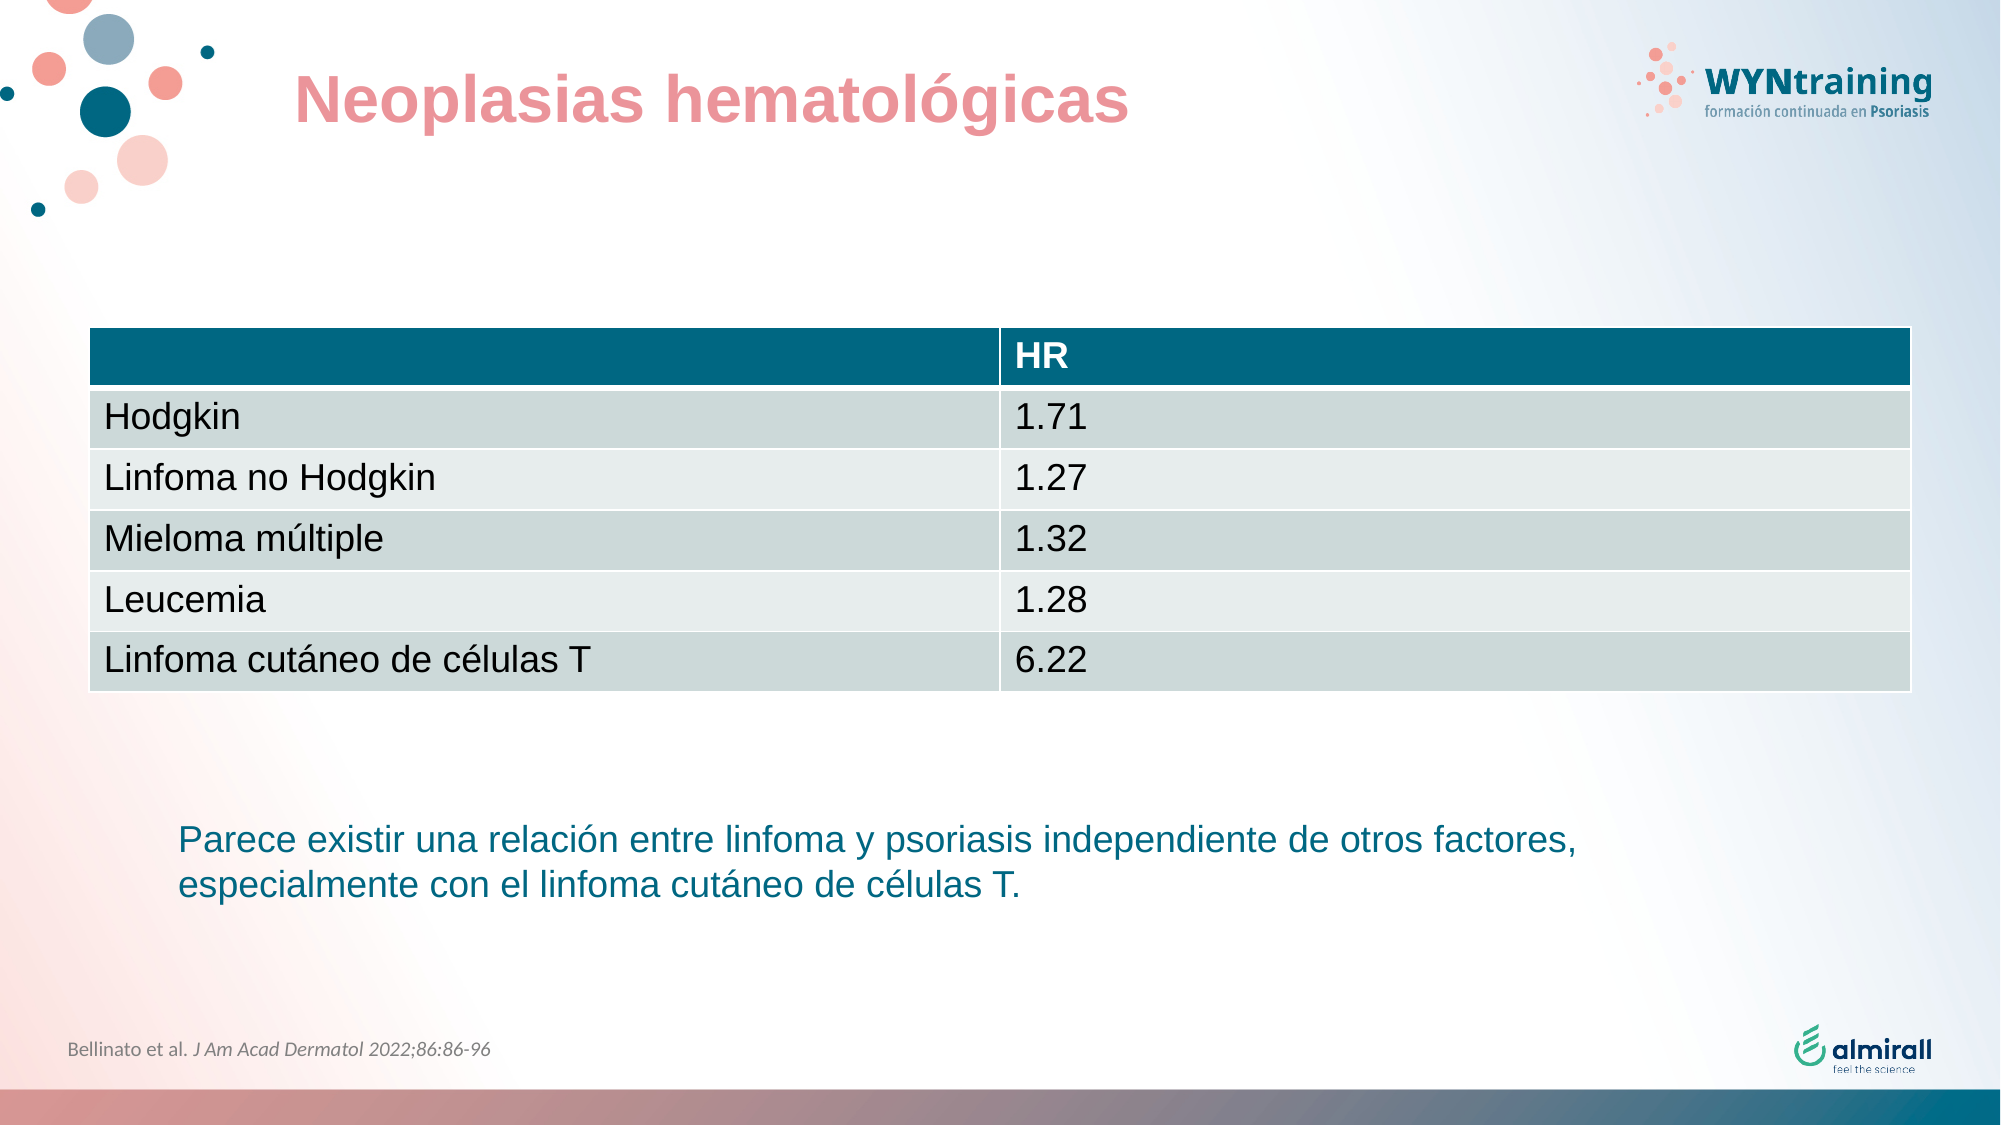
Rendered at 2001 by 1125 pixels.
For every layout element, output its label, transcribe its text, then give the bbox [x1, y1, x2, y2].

text_box Parece existir una relación entre linfoma y psoriasis independiente de otros factores, especialmente con el linfoma cutáneo de células T. [163, 807, 1760, 913]
table_cell 1.27 [1001, 450, 1910, 509]
text_box Bellinato et al. J Am Acad Dermatol 2022;86:86-96 [52, 1028, 506, 1069]
table_cell 1.71 [1001, 391, 1910, 448]
table_cell Linfoma cutáneo de células T [90, 632, 999, 691]
table_header HR [1001, 328, 1910, 385]
table_cell Linfoma no Hodgkin [90, 450, 999, 509]
table_cell Hodgkin [90, 391, 999, 448]
table_cell Mieloma múltiple [90, 511, 999, 570]
picture [0, 0, 2001, 1125]
table_cell Leucemia [90, 572, 999, 631]
table_cell 6.22 [1001, 632, 1910, 691]
title Neoplasias hematológicas [279, 57, 1625, 150]
table_header [90, 328, 999, 385]
table_cell 1.32 [1001, 511, 1910, 570]
table_cell 1.28 [1001, 572, 1910, 631]
